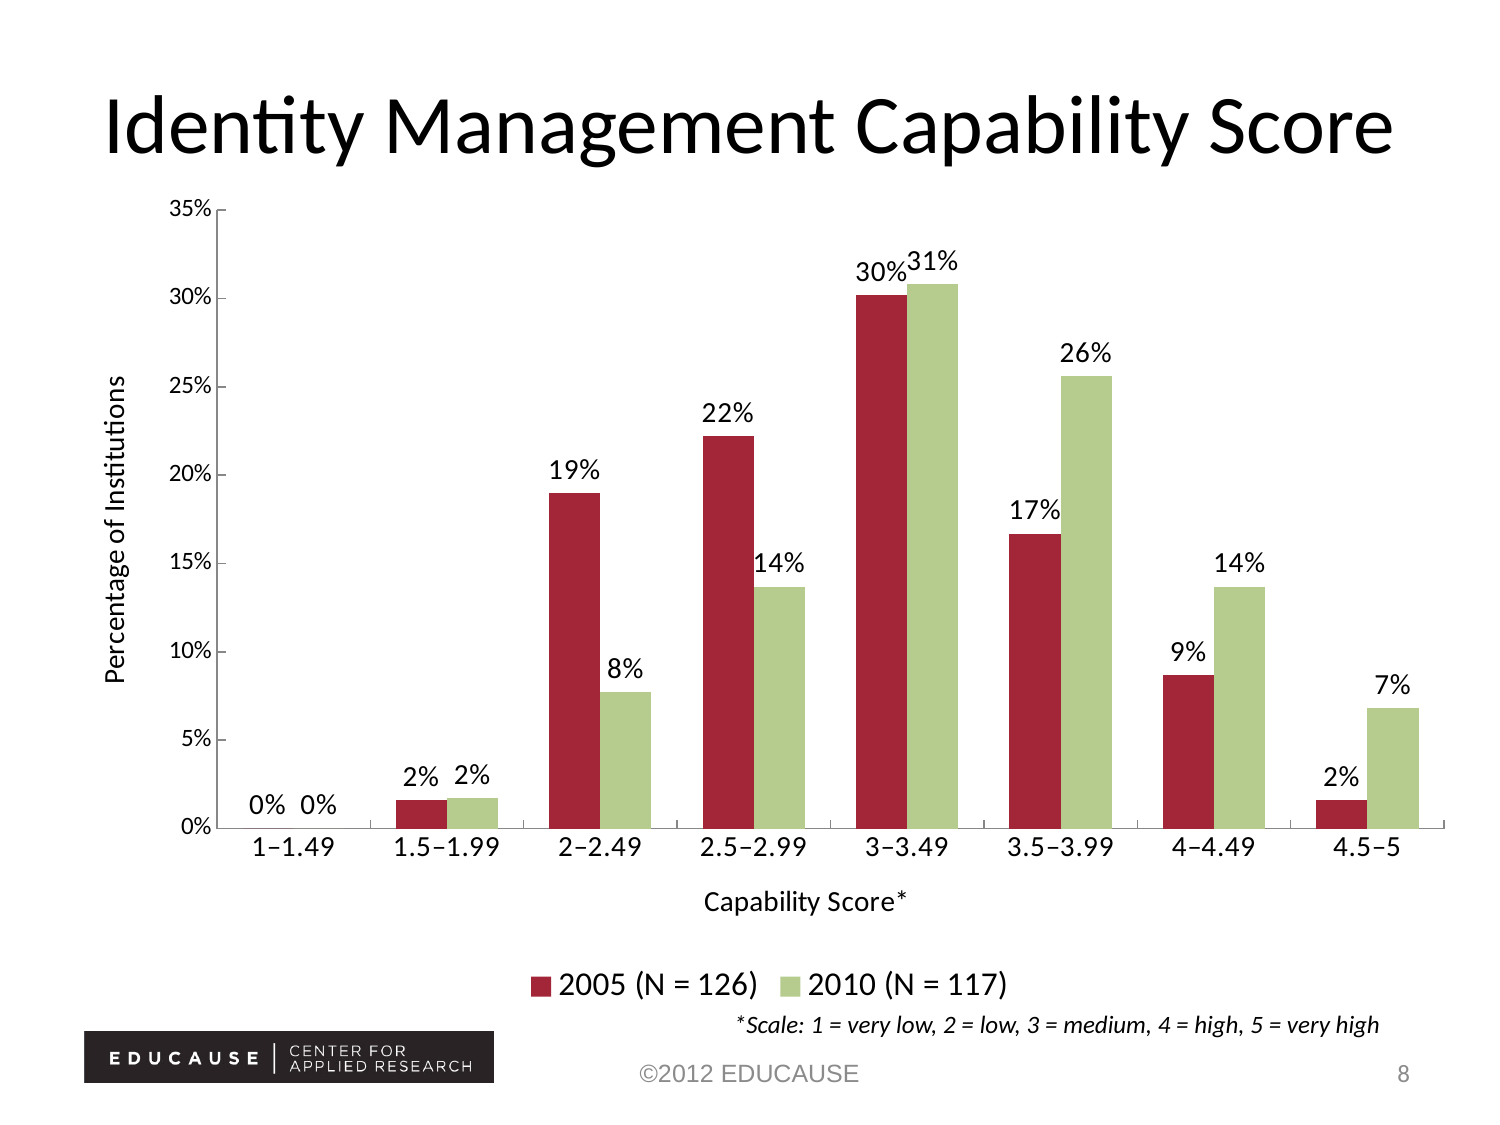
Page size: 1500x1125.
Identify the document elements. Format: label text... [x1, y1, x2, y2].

chart [66, 180, 1473, 1011]
slide_number 8 [1074, 1042, 1425, 1103]
picture [84, 1031, 494, 1083]
footer ©2012 EDUCAUSE [512, 1042, 988, 1103]
text_box *Scale: 1 = very low, 2 = low, 3 = medium, 4 = high, 5 = very high [719, 1019, 1397, 1046]
text_box Identity Management Capability Score [0, 62, 1500, 250]
